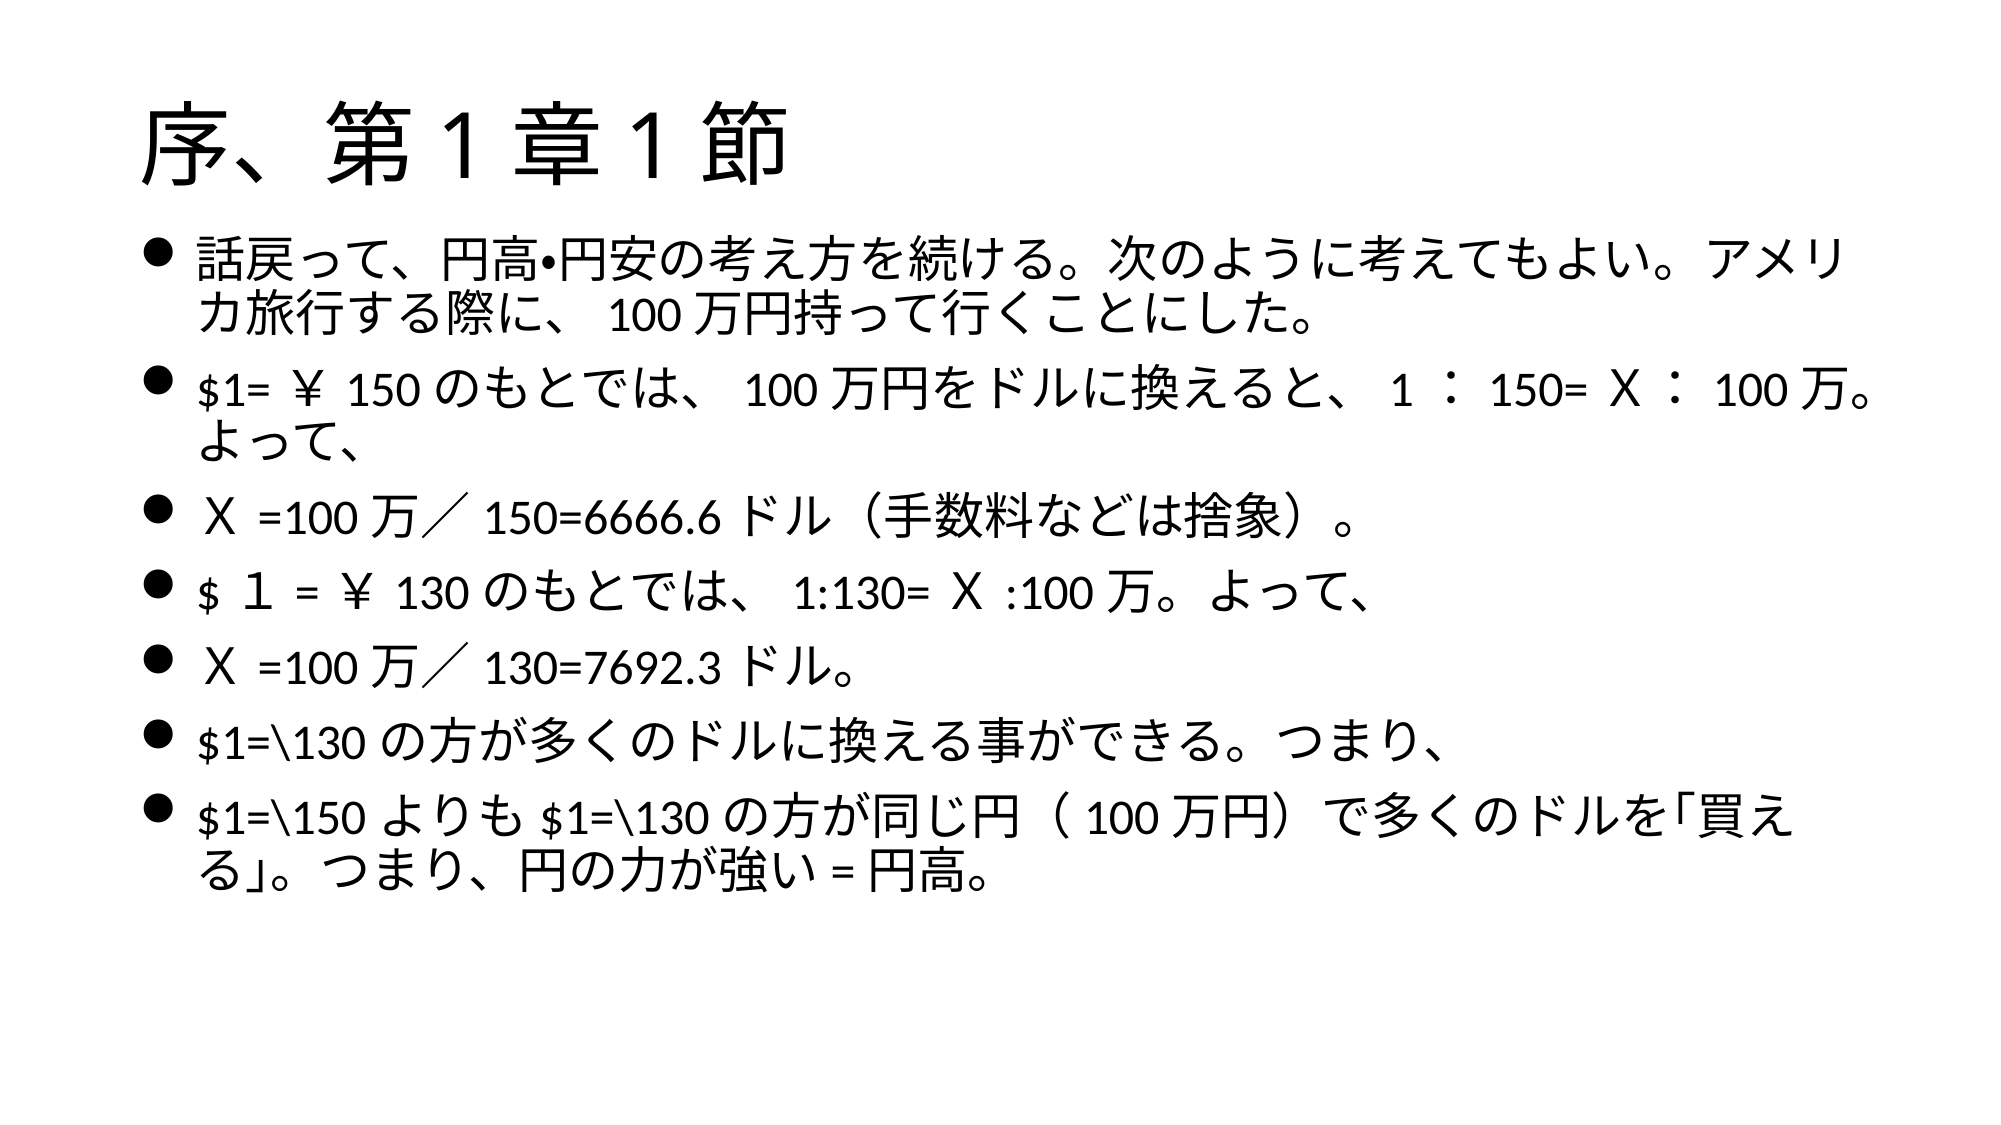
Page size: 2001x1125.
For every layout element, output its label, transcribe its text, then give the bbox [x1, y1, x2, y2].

subtitle 話戻って、円高・円安の考え方を続ける。次のように考えてもよい。アメリカ旅行する際に、100万円持って行くことにした。 $1=￥150のもとでは、100万円をドルに換えると、1：150=Ｘ：100万。よって、 Ｘ=100万／150=6666.6ドル（手数料などは捨象）。 $１=￥130のもとでは、1:130=Ｘ:100万。よって、 Ｘ=100万／130=7692.3ドル。 $1=\130の方が多くのドルに換える事ができる。つまり、 $1=\150よりも$1=\130の方が同じ円（100万円）で多くのドルを｢買える｣。つまり、円の力が強い=円高。 [124, 227, 1867, 1039]
title 序、第1章1節 [124, 70, 1867, 227]
